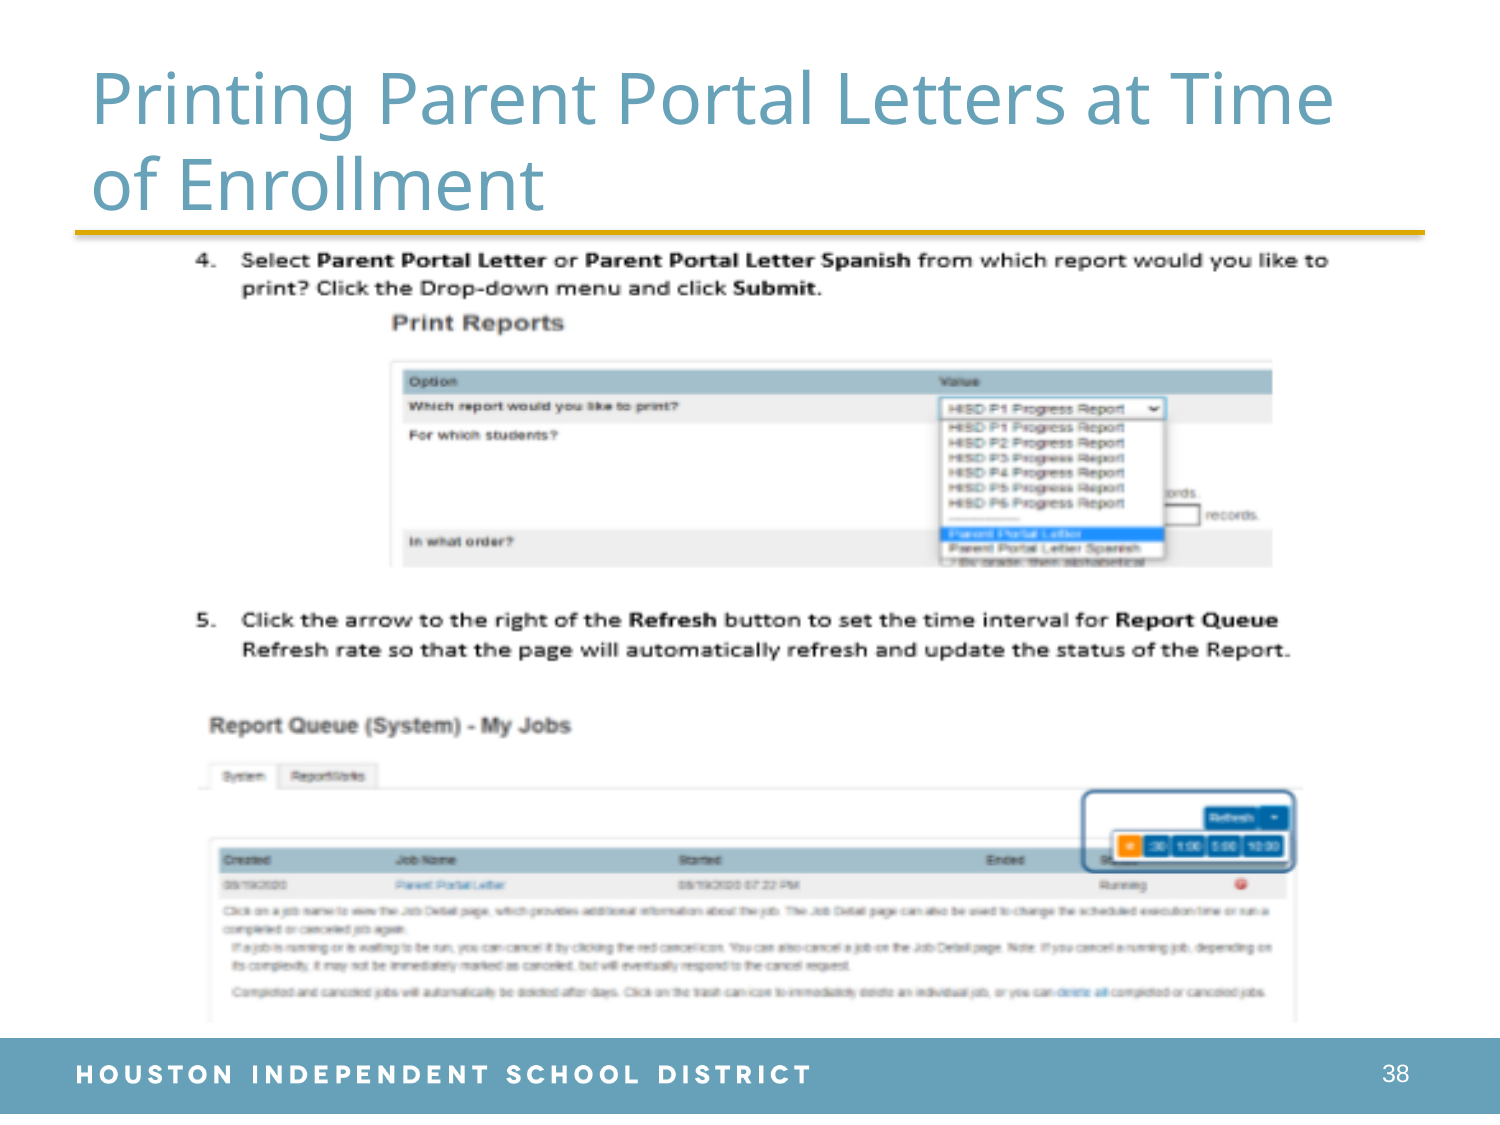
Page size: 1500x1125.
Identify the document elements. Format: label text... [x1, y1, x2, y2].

slide_number 38 [1074, 1042, 1425, 1103]
picture [0, 1038, 1500, 1114]
picture [157, 248, 1342, 1027]
title Printing Parent Portal Letters at Time of Enrollment [75, 45, 1425, 233]
